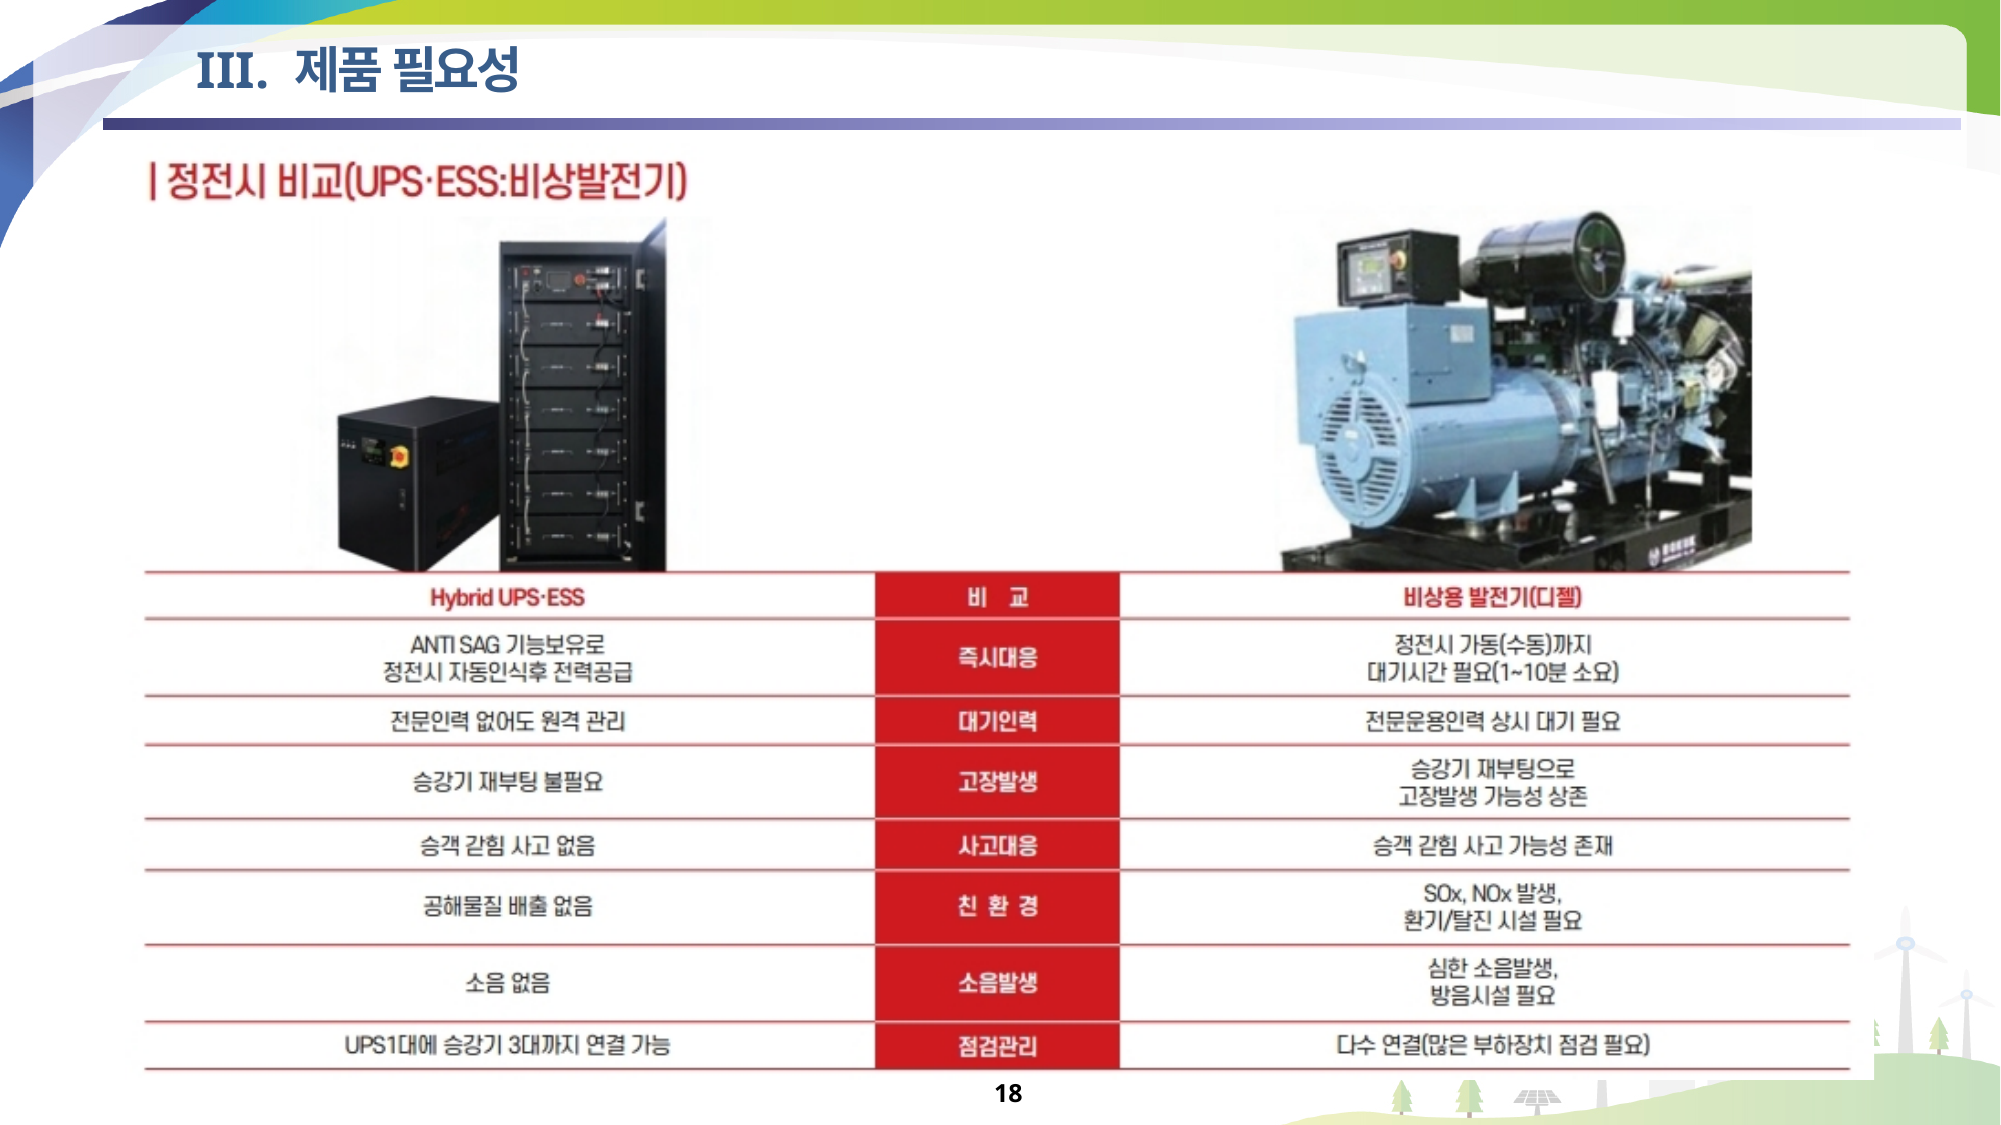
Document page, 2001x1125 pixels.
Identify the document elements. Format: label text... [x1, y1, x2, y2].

text_box 18 [979, 1088, 1038, 1116]
text_box III. 제품 필요성 [182, 30, 1319, 135]
picture [0, 0, 2001, 1125]
